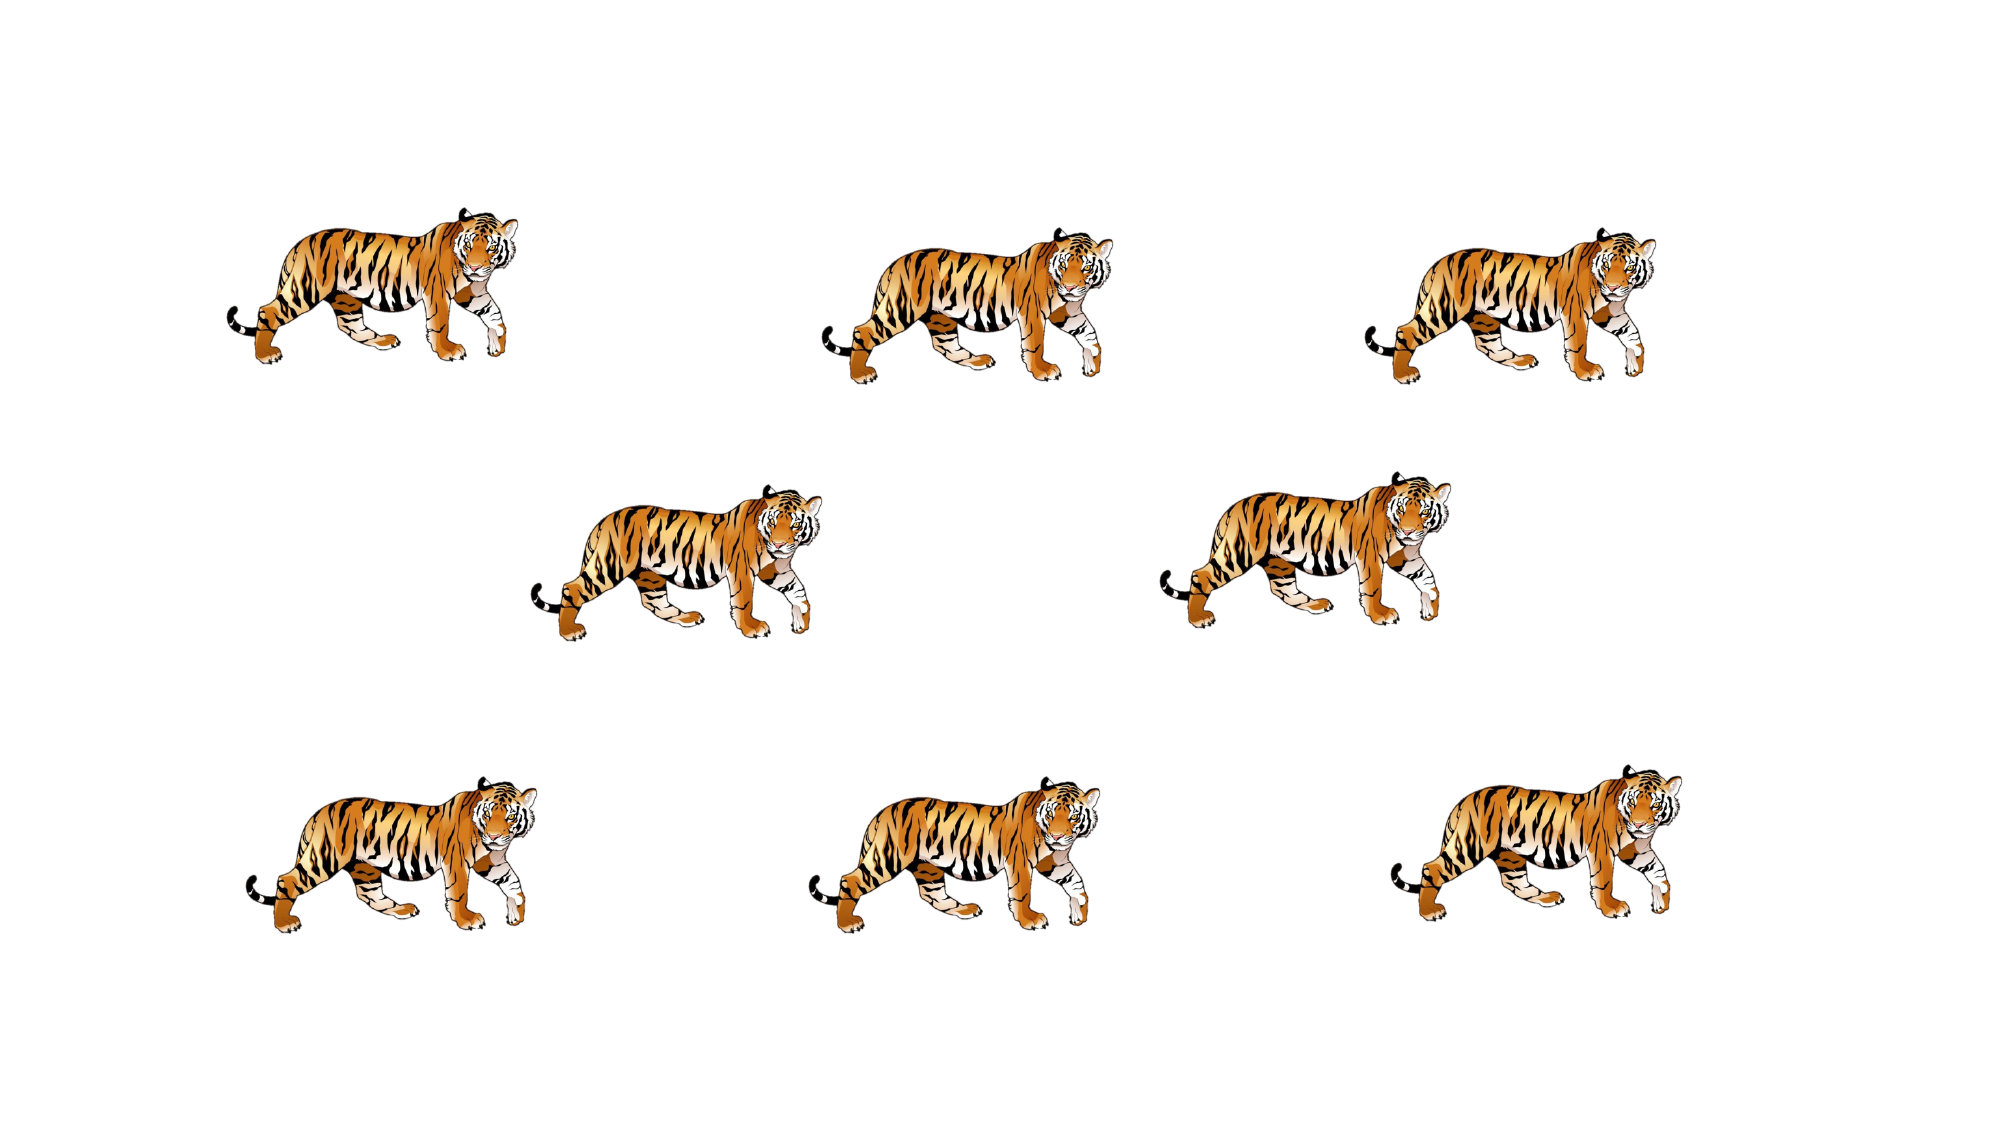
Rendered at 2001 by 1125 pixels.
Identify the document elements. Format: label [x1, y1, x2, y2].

picture [1359, 221, 1664, 390]
picture [525, 478, 830, 647]
picture [1154, 464, 1459, 633]
picture [816, 221, 1121, 390]
picture [221, 201, 526, 370]
picture [802, 770, 1108, 938]
picture [1385, 758, 1690, 927]
picture [240, 770, 545, 938]
